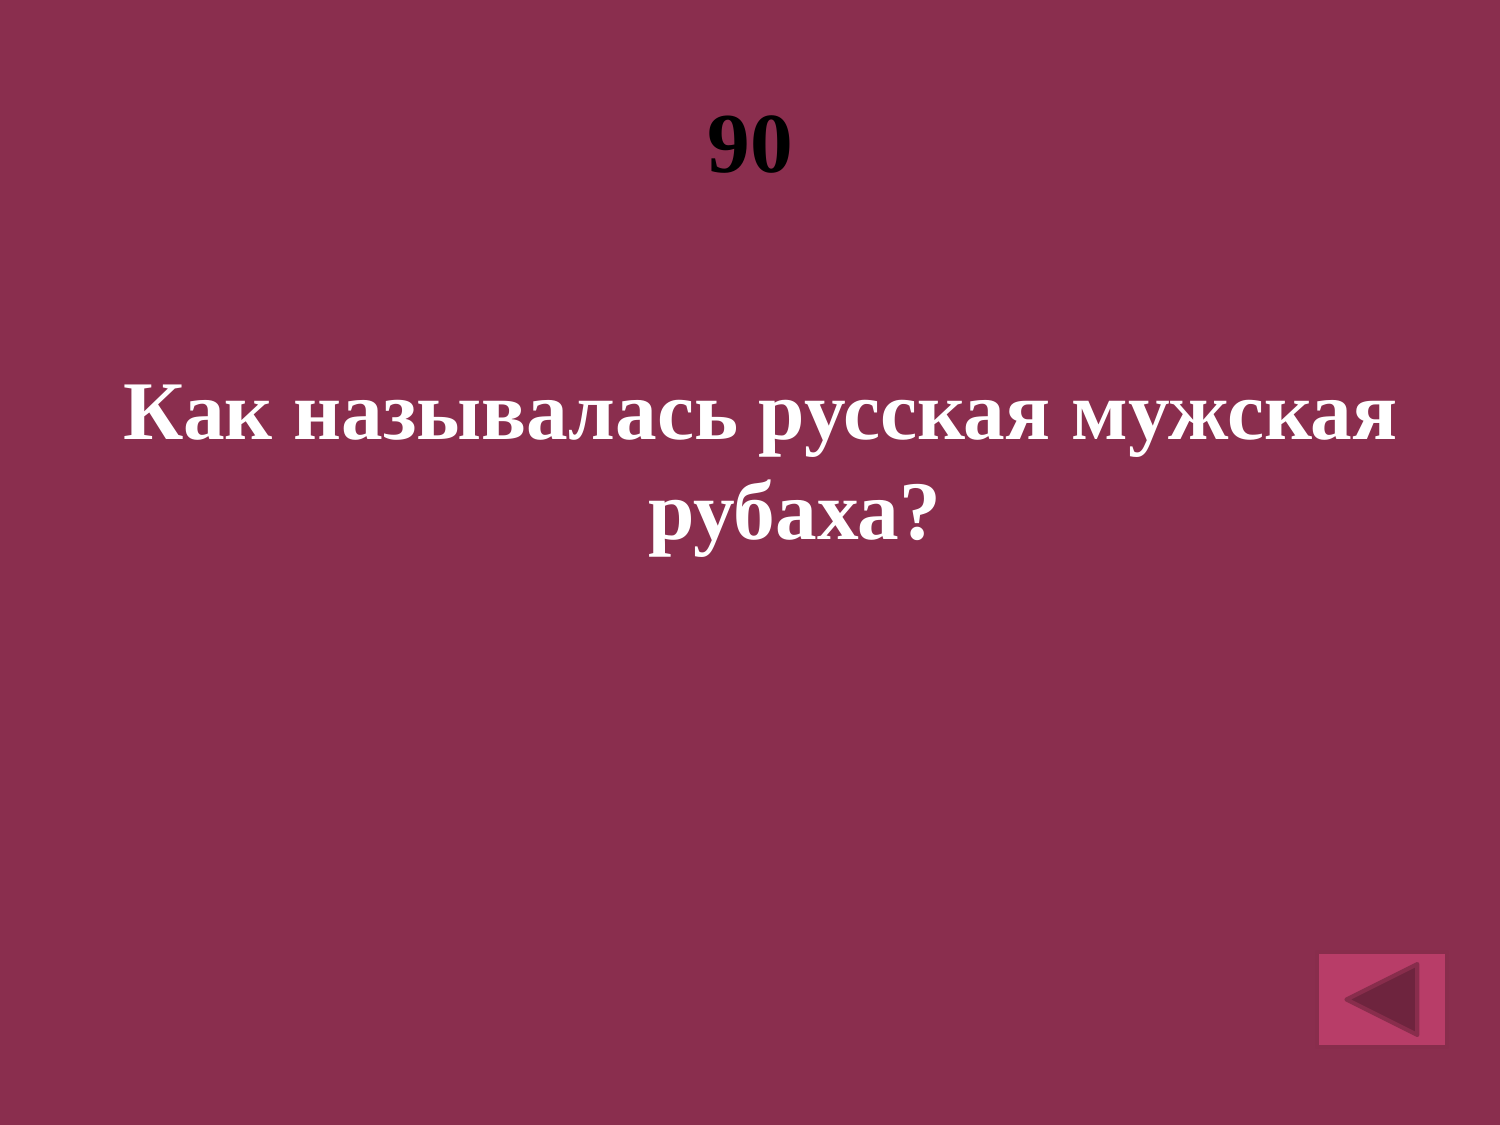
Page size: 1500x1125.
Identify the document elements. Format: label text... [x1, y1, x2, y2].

title 90 [75, 45, 1425, 233]
list Как называлась русская мужская рубаха? [75, 262, 1425, 1035]
text_box [1315, 950, 1449, 1049]
